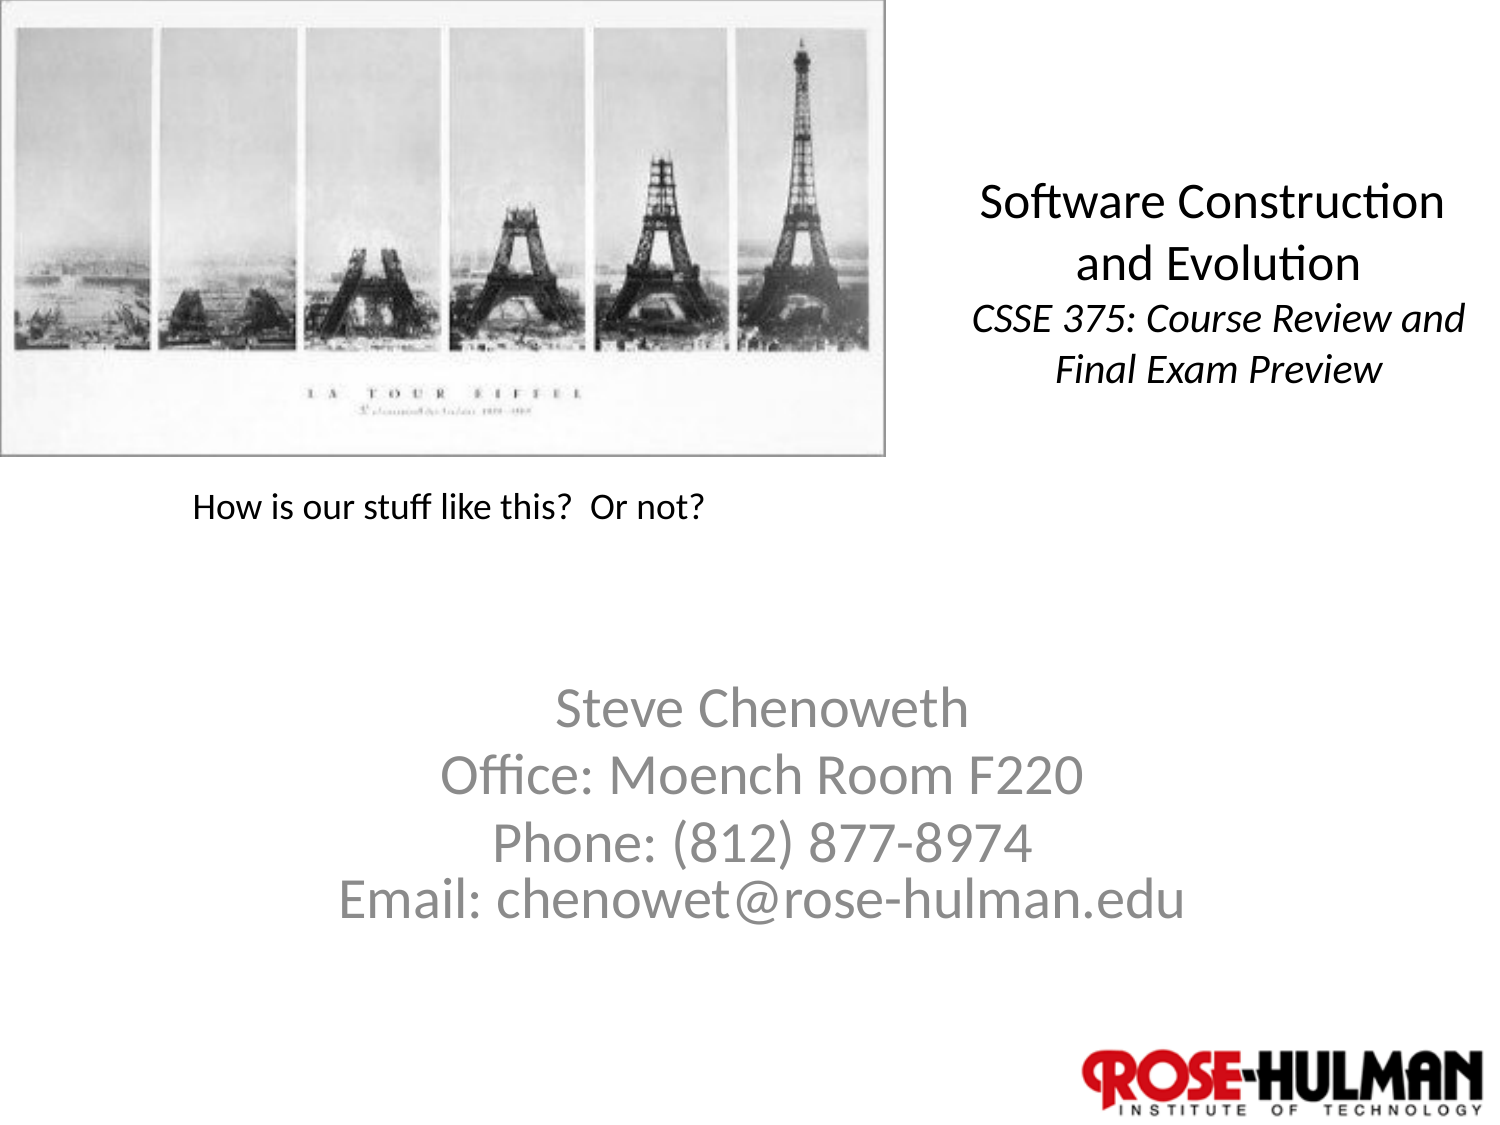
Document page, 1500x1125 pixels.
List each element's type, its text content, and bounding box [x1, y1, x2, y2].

text_box How is our stuff like this? Or not? [177, 474, 722, 535]
picture [1070, 1045, 1500, 1118]
subtitle Steve Chenoweth Office: Moench Room F220 Phone: (812) 877-8974 Email: chenowet@rose-hulman.edu [237, 675, 1288, 963]
title Software Construction and Evolution CSSE 375: Course Review and Final Exam Preview [937, 158, 1500, 400]
picture [0, 0, 886, 457]
